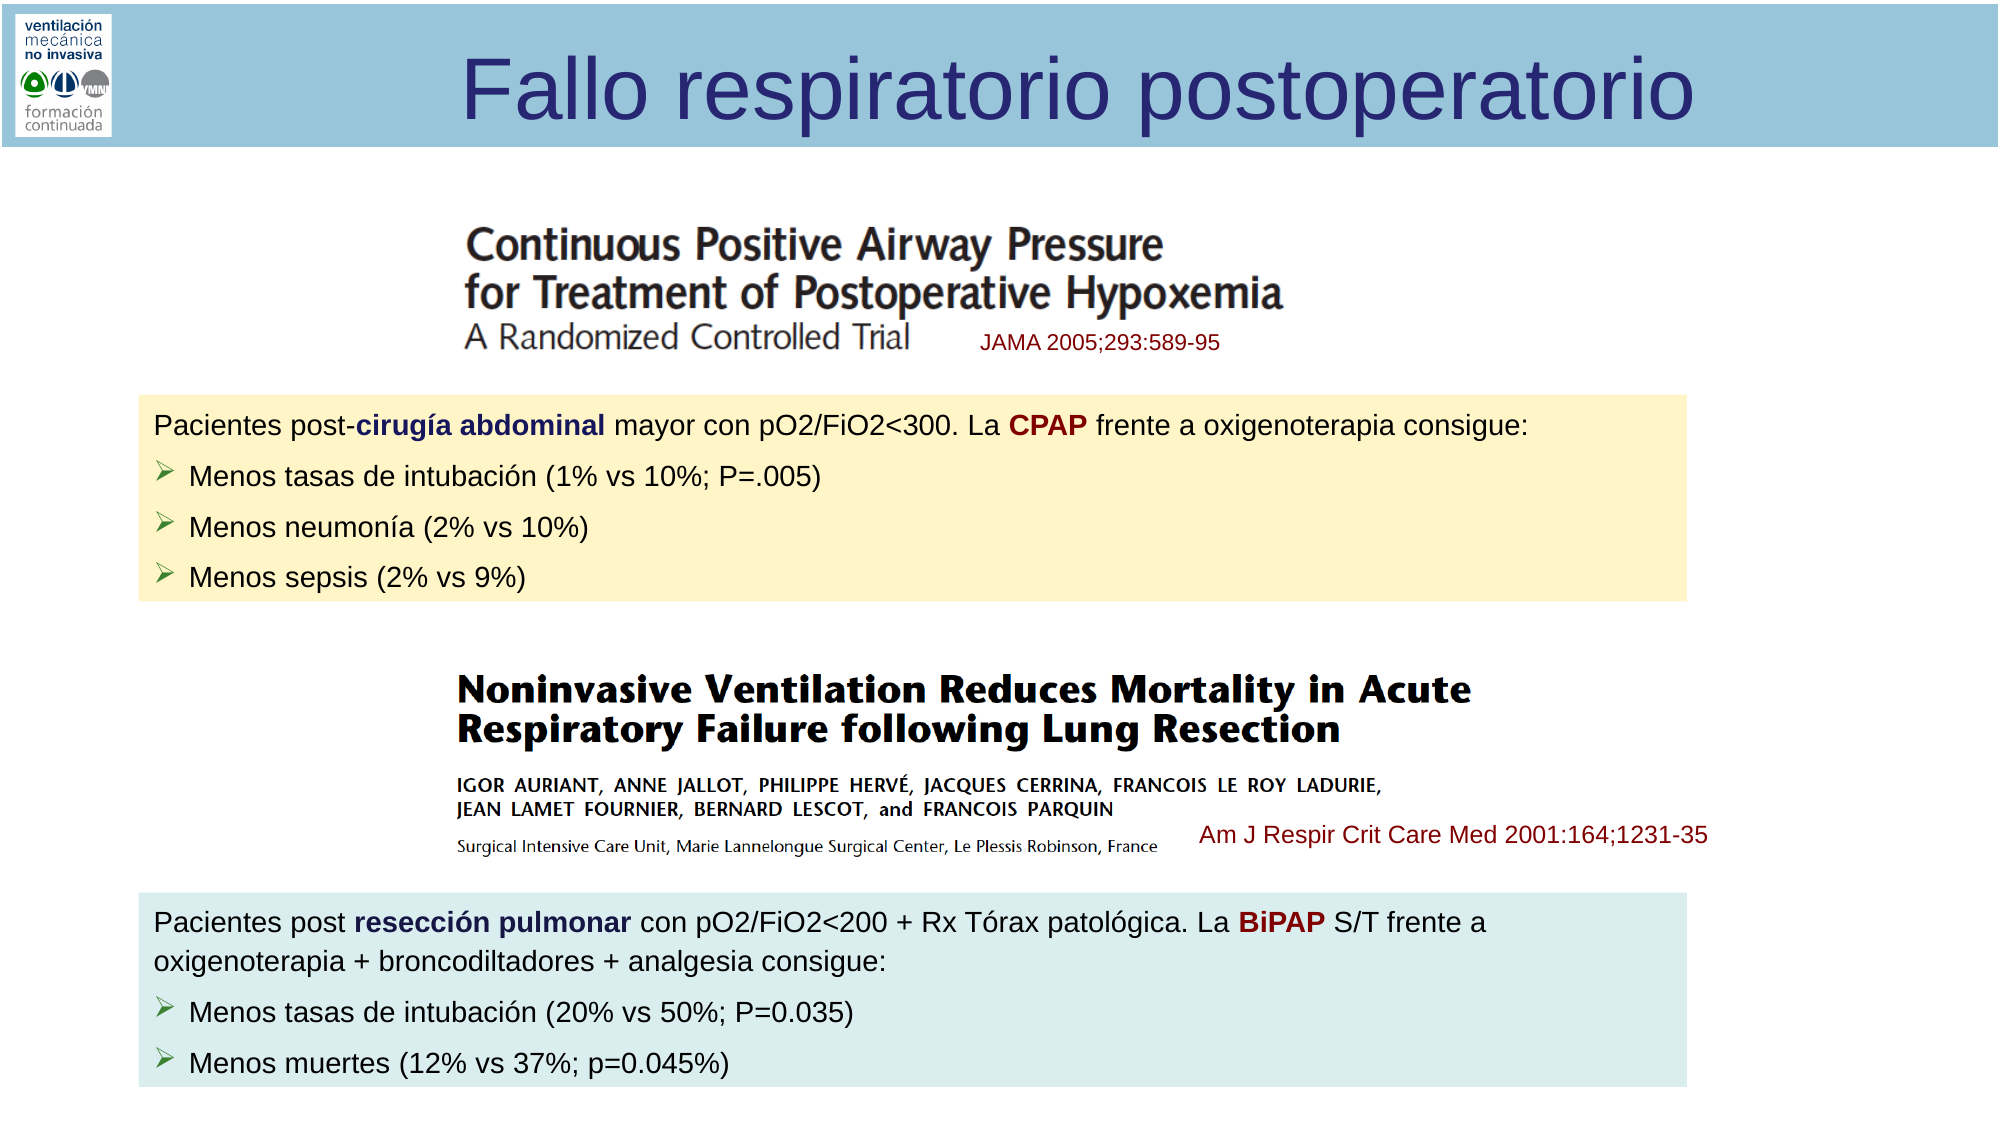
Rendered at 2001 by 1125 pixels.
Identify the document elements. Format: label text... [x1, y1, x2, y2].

picture [445, 644, 1506, 866]
text_box Pacientes post resección pulmonar con pO2/FiO2<200 + Rx Tórax patológica. La BiPAP S/T frente a oxigenoterapia + broncodiltadores + analgesia consigue: Menos tasas de intubación (20% vs 50%; P=0.035) Menos muertes (12% vs 37%; p=0.045%) [138, 892, 1687, 1087]
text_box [444, 207, 1366, 364]
text_box Fallo respiratorio postoperatorio [446, 45, 1727, 142]
text_box Pacientes post-cirugía abdominal mayor con pO2/FiO2<300. La CPAP frente a oxigenoterapia consigue: Menos tasas de intubación (1% vs 10%; P=.005) Menos neumonía (2% vs 10%) Menos sepsis (2% vs 9%) [138, 394, 1687, 602]
text_box Am J Respir Crit Care Med 2001:164;1231-35 [1510, 811, 1749, 857]
